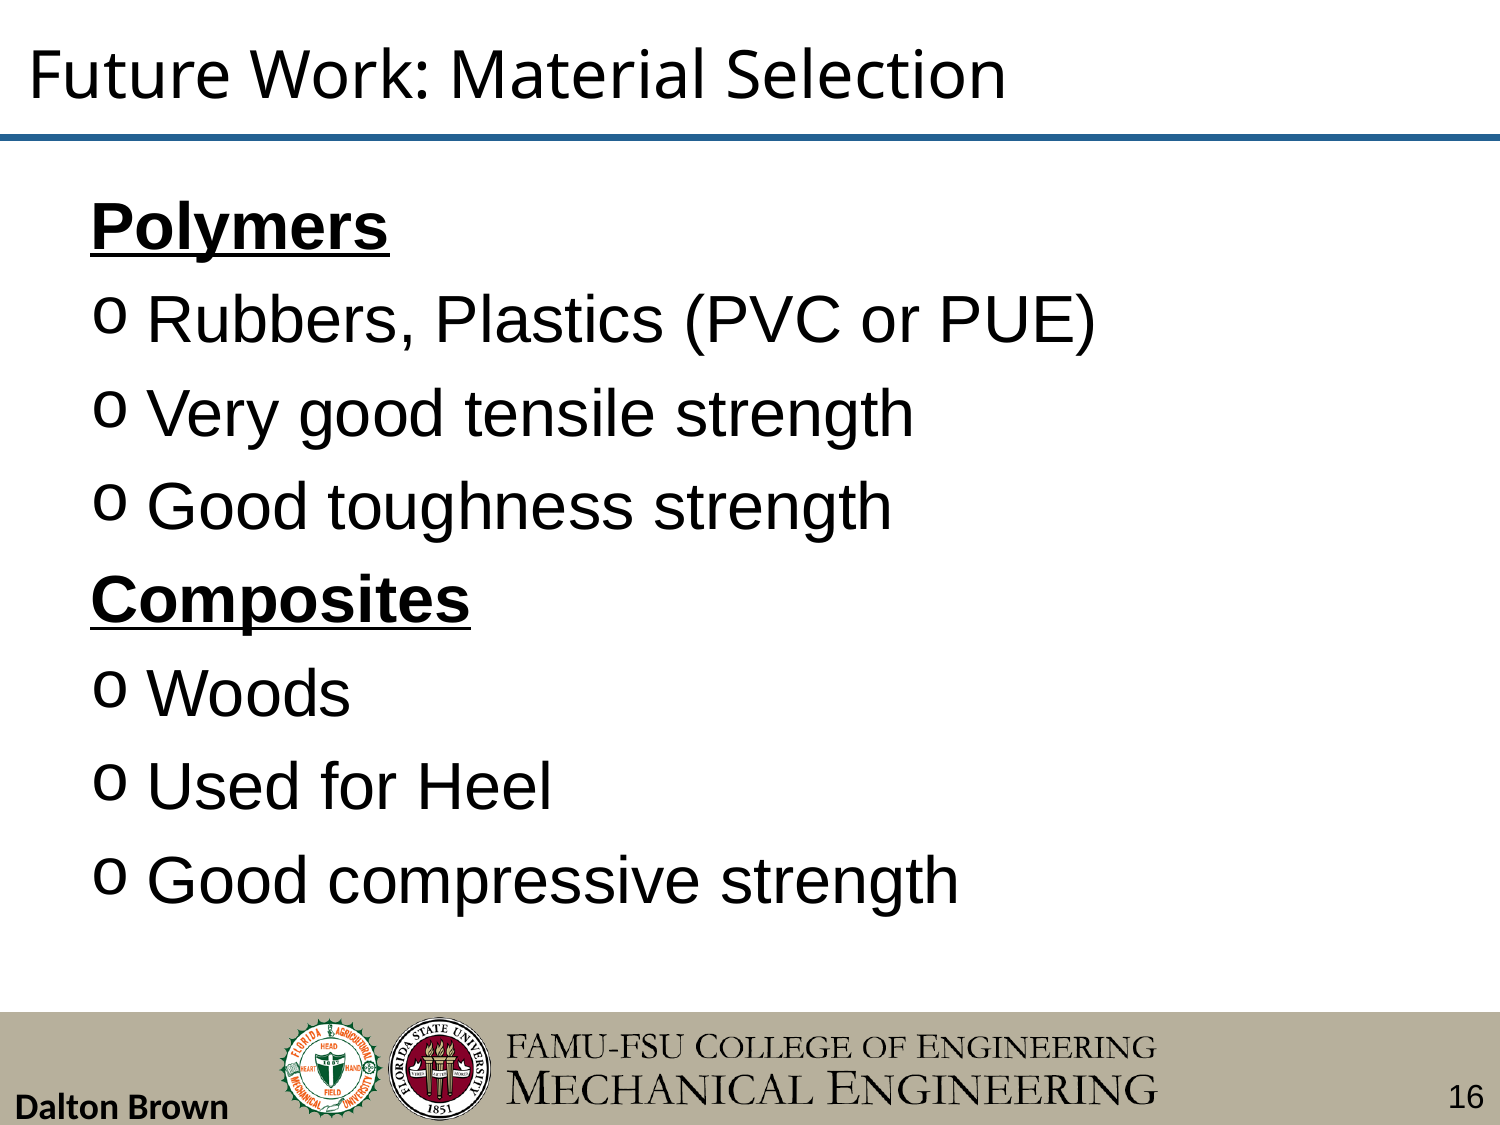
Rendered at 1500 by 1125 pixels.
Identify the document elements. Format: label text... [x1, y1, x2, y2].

text_box Dalton Brown [0, 1074, 350, 1125]
list Polymers Rubbers, Plastics (PVC or PUE) Very good tensile strength Good toughness strength Composites Woods Used for Heel Good compressive strength [75, 174, 1425, 963]
picture [0, 1012, 1500, 1125]
text_box Future Work: Material Selection [12, 24, 1463, 120]
